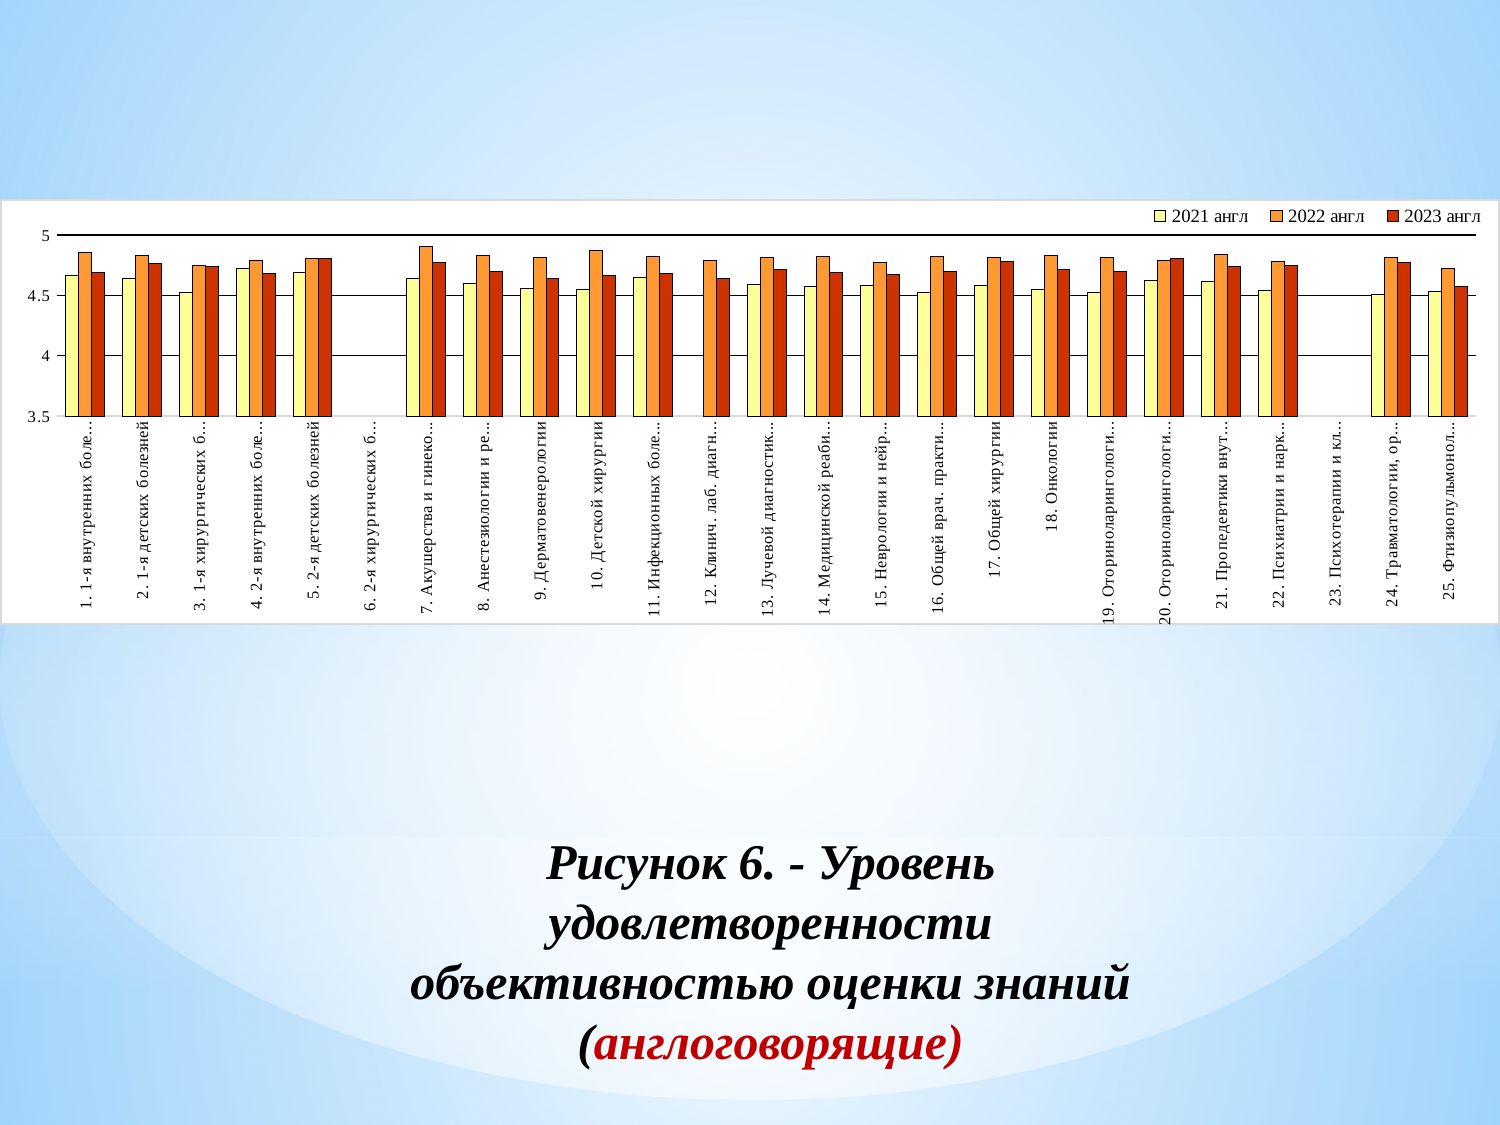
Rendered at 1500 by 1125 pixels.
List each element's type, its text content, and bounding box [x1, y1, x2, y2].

text_box Рисунок 6. - Уровень удовлетворенности объективностью оценки знаний (англоговорящие) [395, 822, 1146, 1077]
chart [0, 198, 1500, 626]
